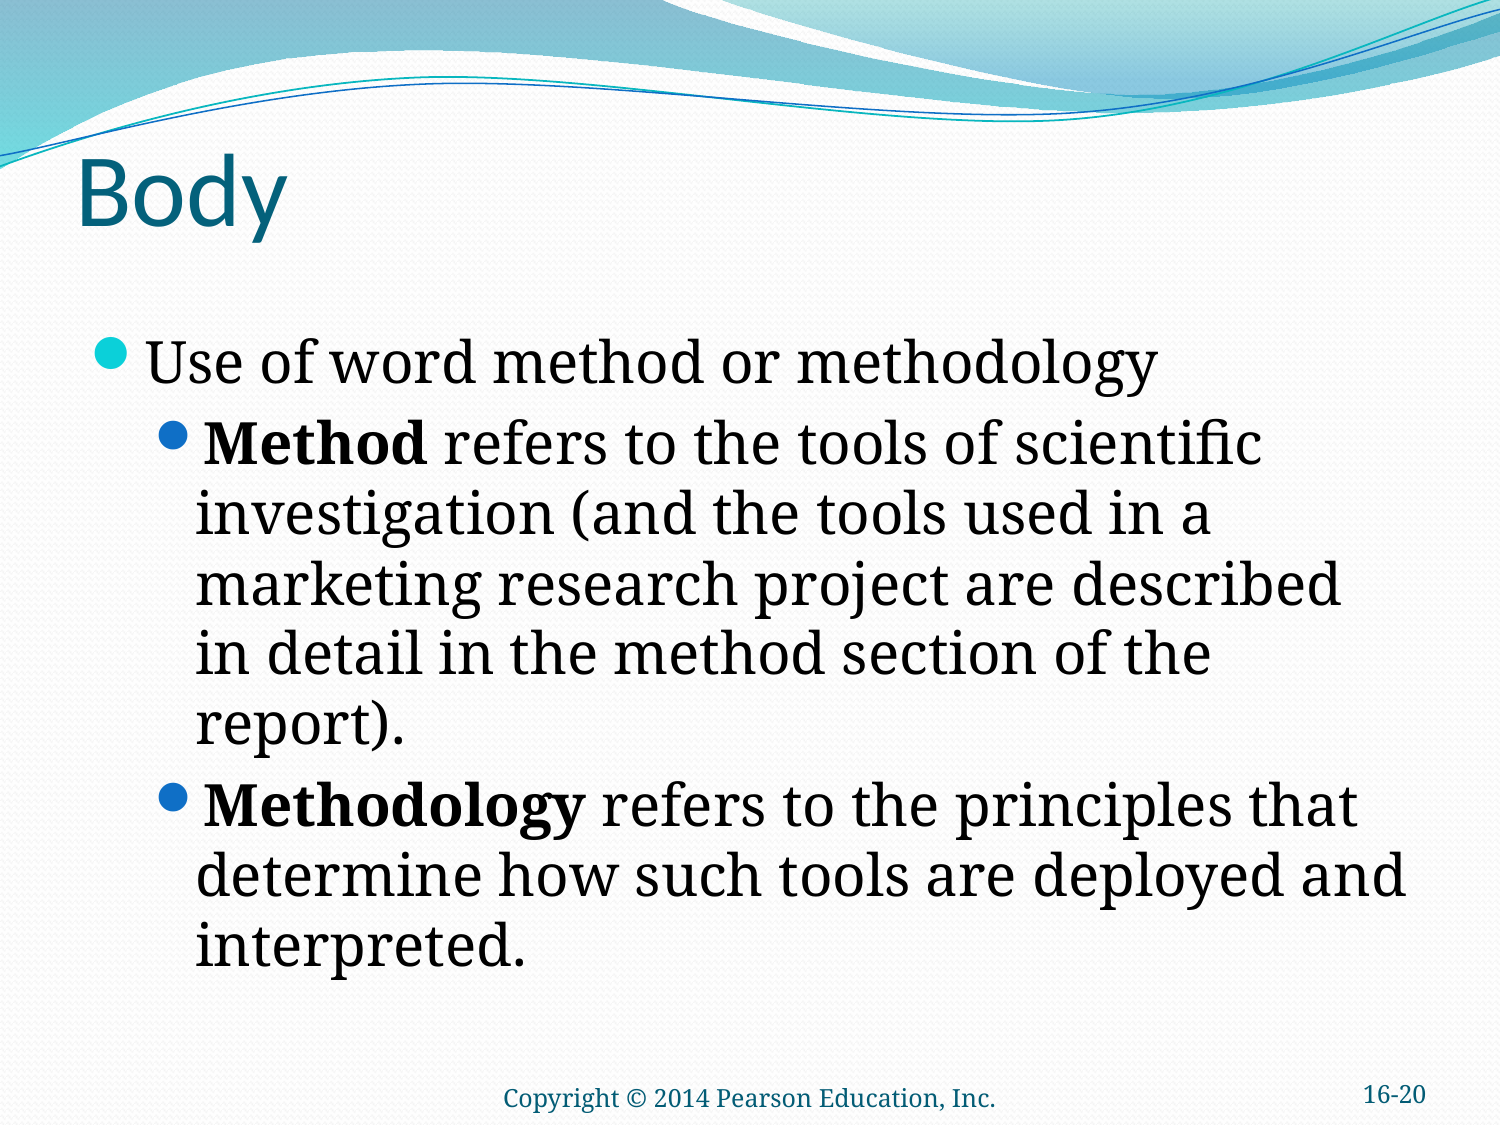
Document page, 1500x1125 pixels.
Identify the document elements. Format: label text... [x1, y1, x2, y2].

title Body [74, 87, 1426, 276]
list Use of word method or methodology Method refers to the tools of scientific investigation (and the tools used in a marketing research project are described in detail in the method section of the report). Methodology refers to the principles that determine how such tools are deployed and interpreted. [74, 317, 1426, 1038]
